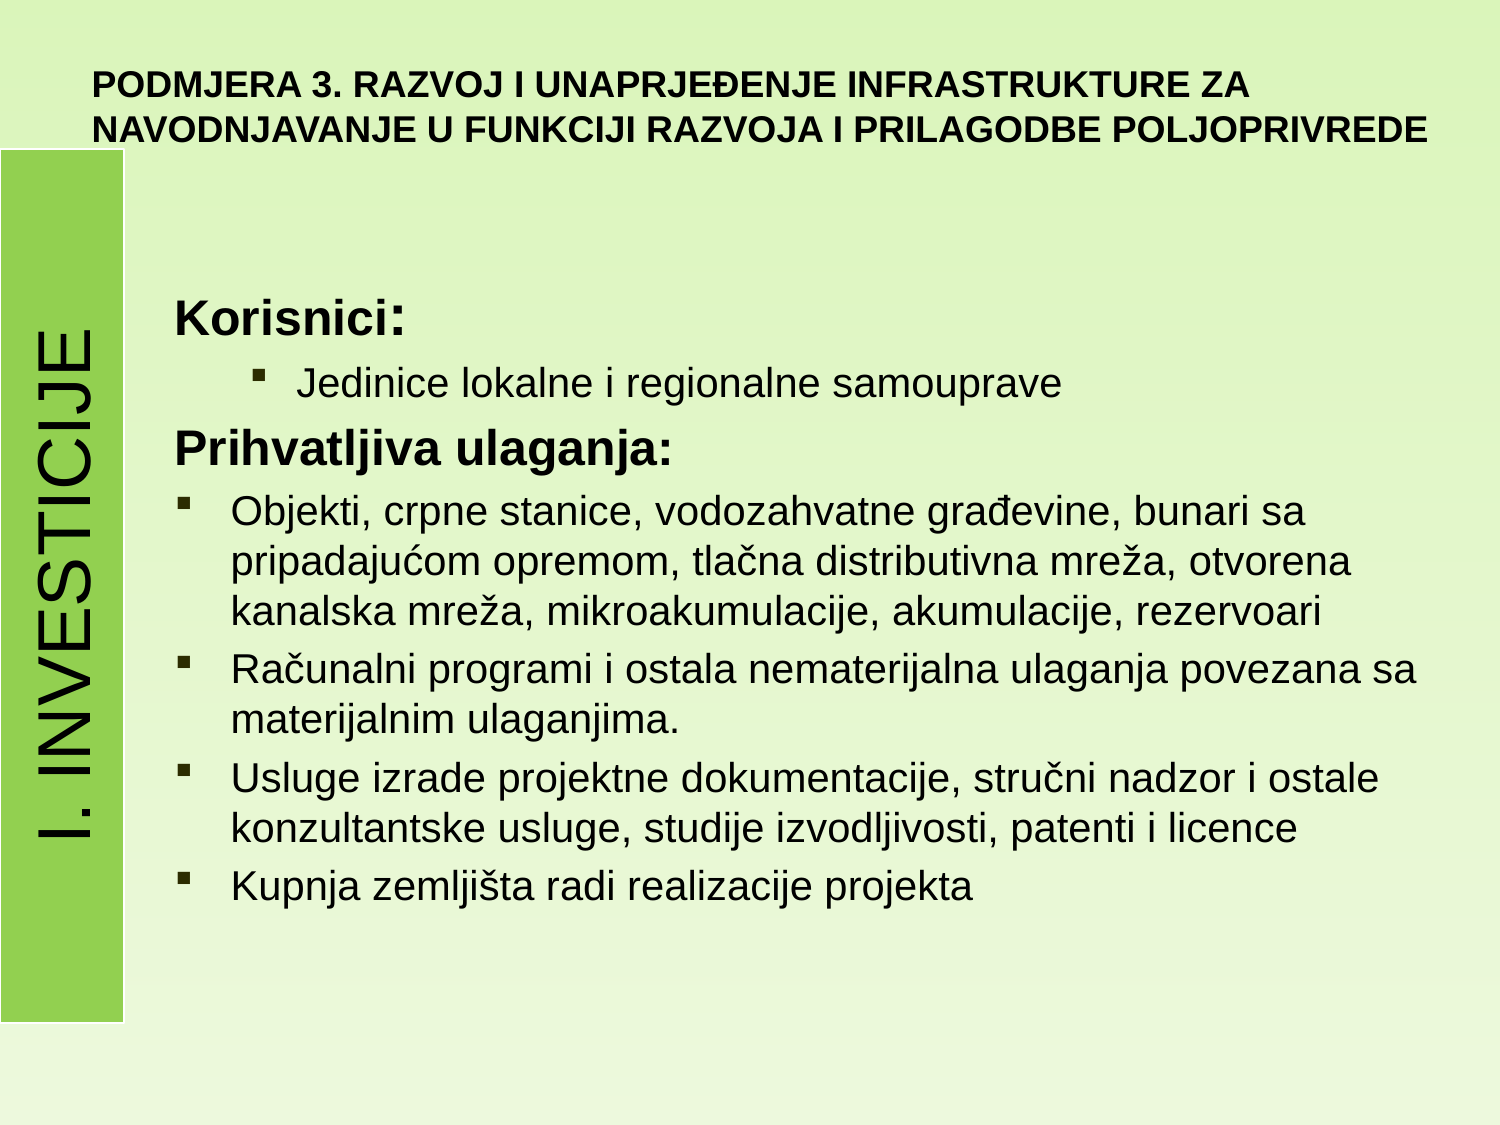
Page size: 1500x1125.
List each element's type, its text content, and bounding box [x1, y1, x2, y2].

text_box I. INVESTICIJE [0, 148, 124, 1024]
list Korisnici: Jedinice lokalne i regionalne samouprave Prihvatljiva ulaganja: Objekti, crpne stanice, vodozahvatne građevine, bunari sa pripadajućom opremom, tlačna distributivna mreža, otvorena kanalska mreža, mikroakumulacije, akumulacije, rezervoari Računalni programi i ostala nematerijalna ulaganja povezana sa materijalnim ulaganjima. Usluge izrade projektne dokumentacije, stručni nadzor i ostale konzultantske usluge, studije izvodljivosti, patenti i licence Kupnja zemljišta radi realizacije projekta [159, 208, 1496, 787]
title PODMJERA 3. Razvoj i unaprjeđenje infrastrukture za navodnjavanje u funkciji razvoja i prilagodbe poljoprivrede [76, 30, 1458, 224]
